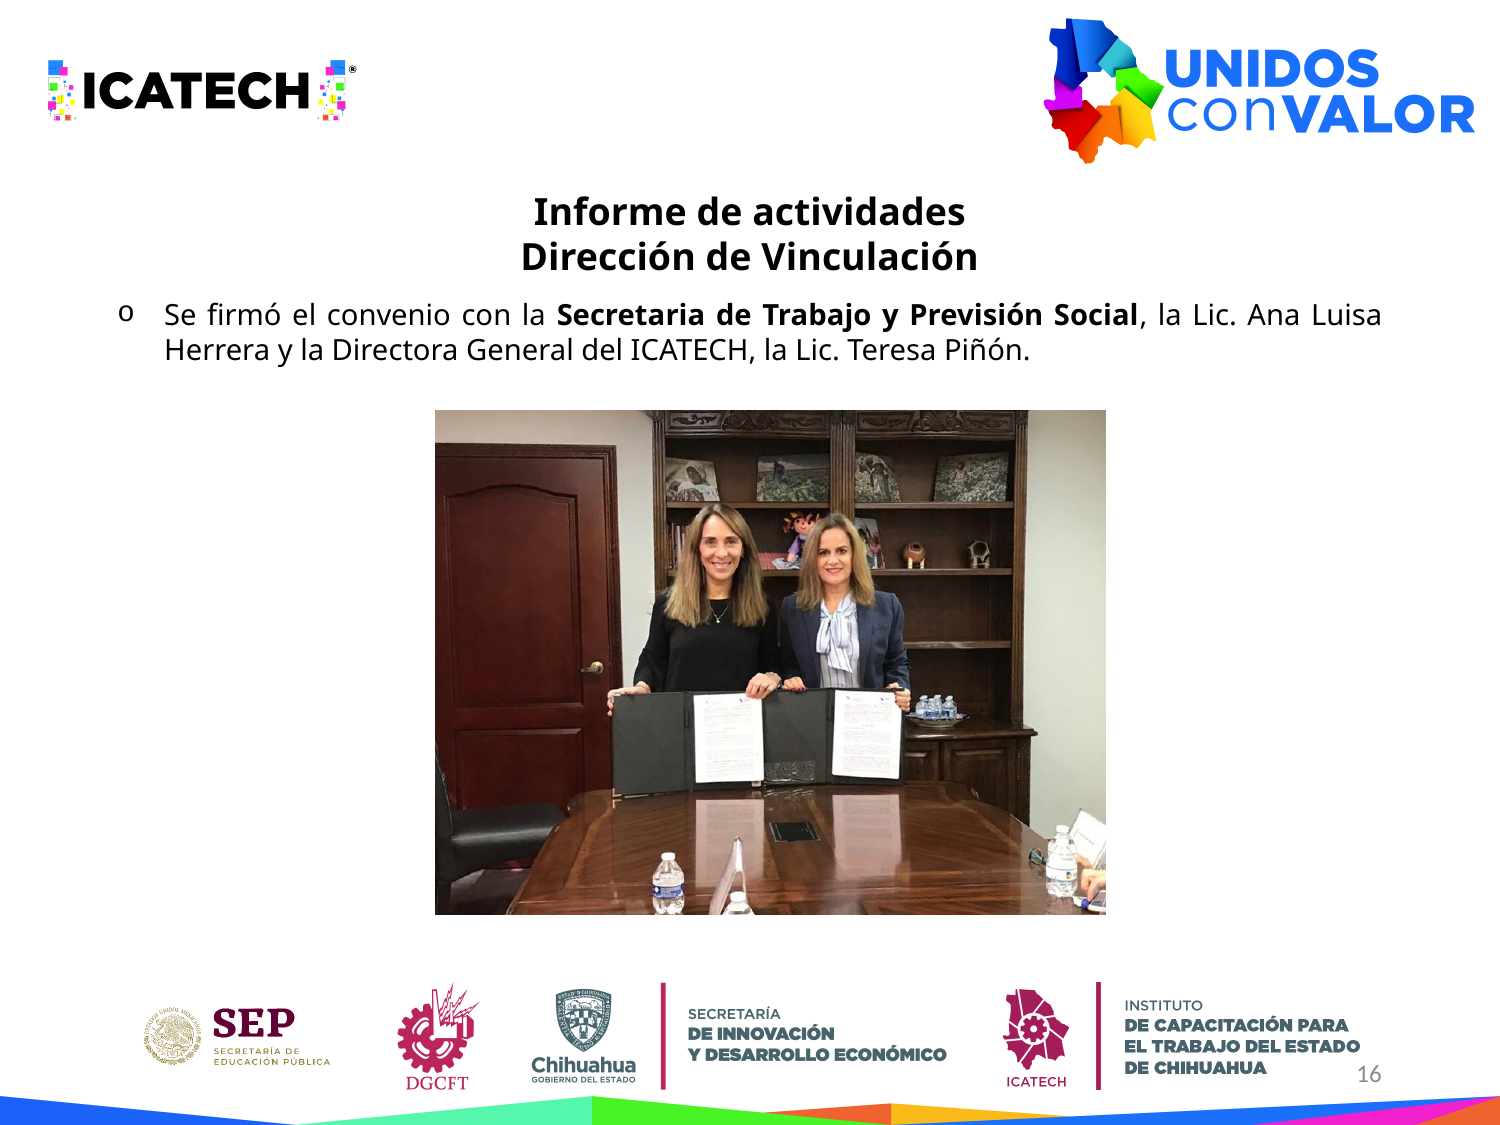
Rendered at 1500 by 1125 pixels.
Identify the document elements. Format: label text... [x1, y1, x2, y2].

text_box Se firmó el convenio con la Secretaria de Trabajo y Previsión Social, la Lic. Ana Luisa Herrera y la Directora General del ICATECH, la Lic. Teresa Piñón. [102, 254, 1398, 409]
picture [0, 0, 1500, 1125]
slide_number 16 [1059, 1042, 1397, 1103]
text_box Informe de actividades Dirección de Vinculación [374, 180, 1125, 286]
